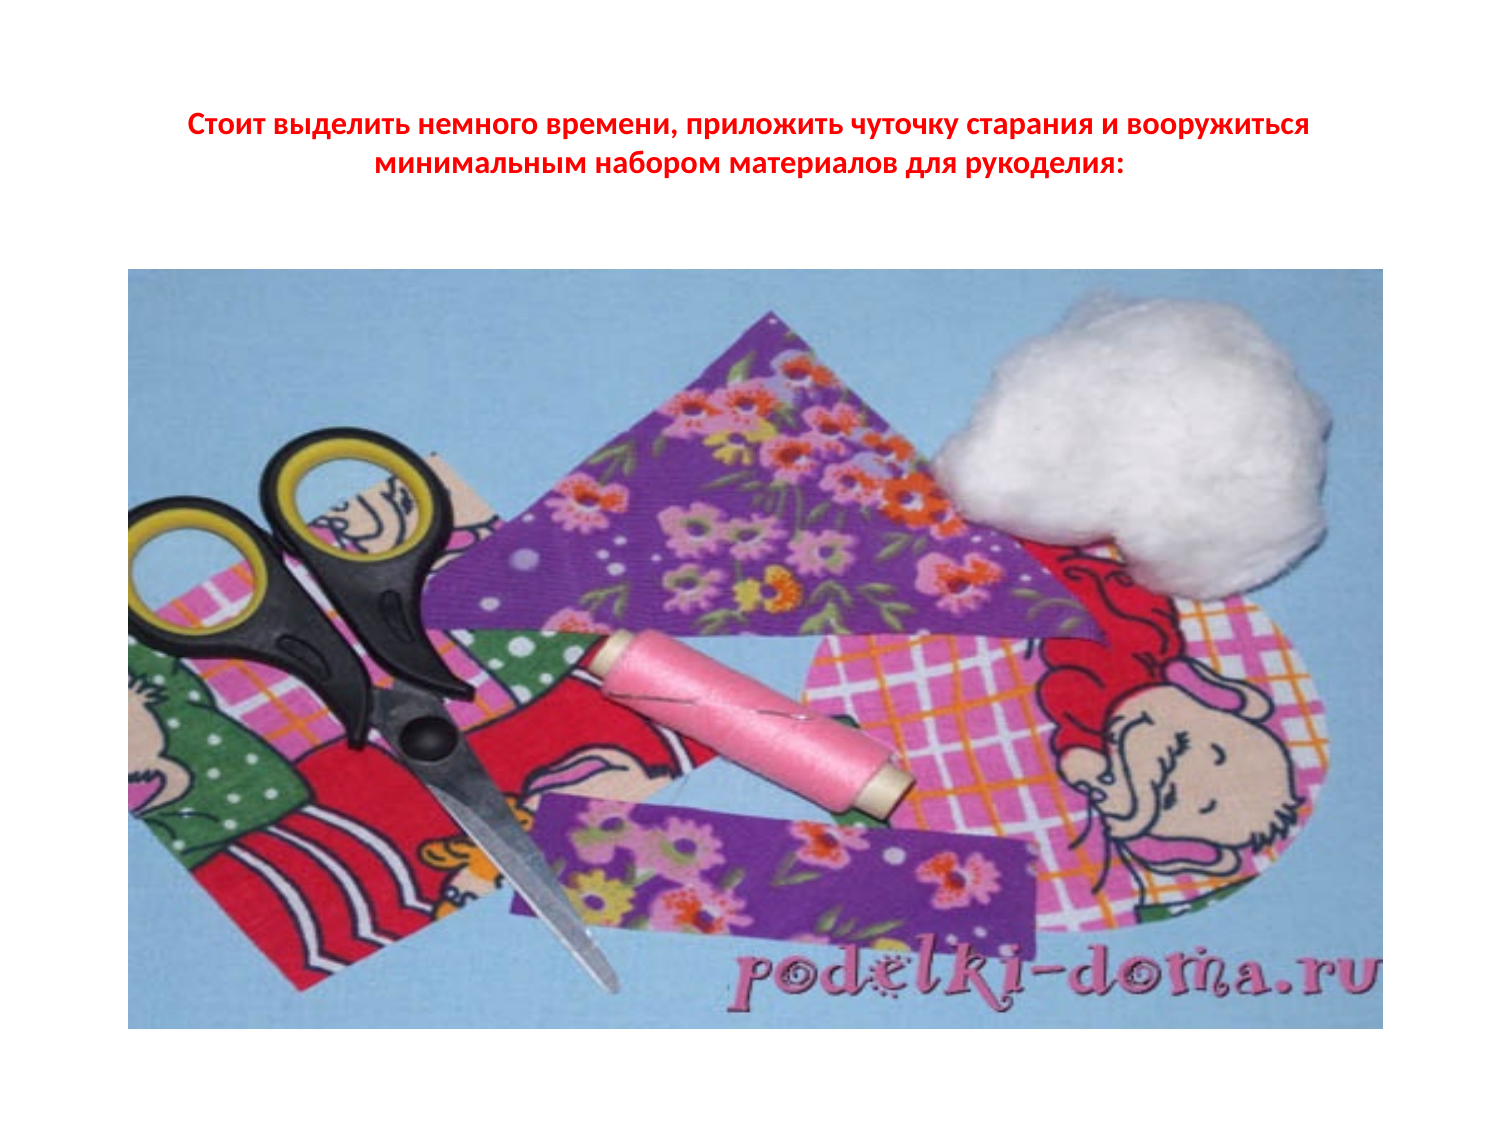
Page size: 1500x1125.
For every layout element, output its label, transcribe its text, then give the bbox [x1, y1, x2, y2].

picture [128, 269, 1384, 1029]
title Стоит выделить немного времени, приложить чуточку старания и вооружиться минимальным набором материалов для рукоделия: [75, 93, 1425, 317]
